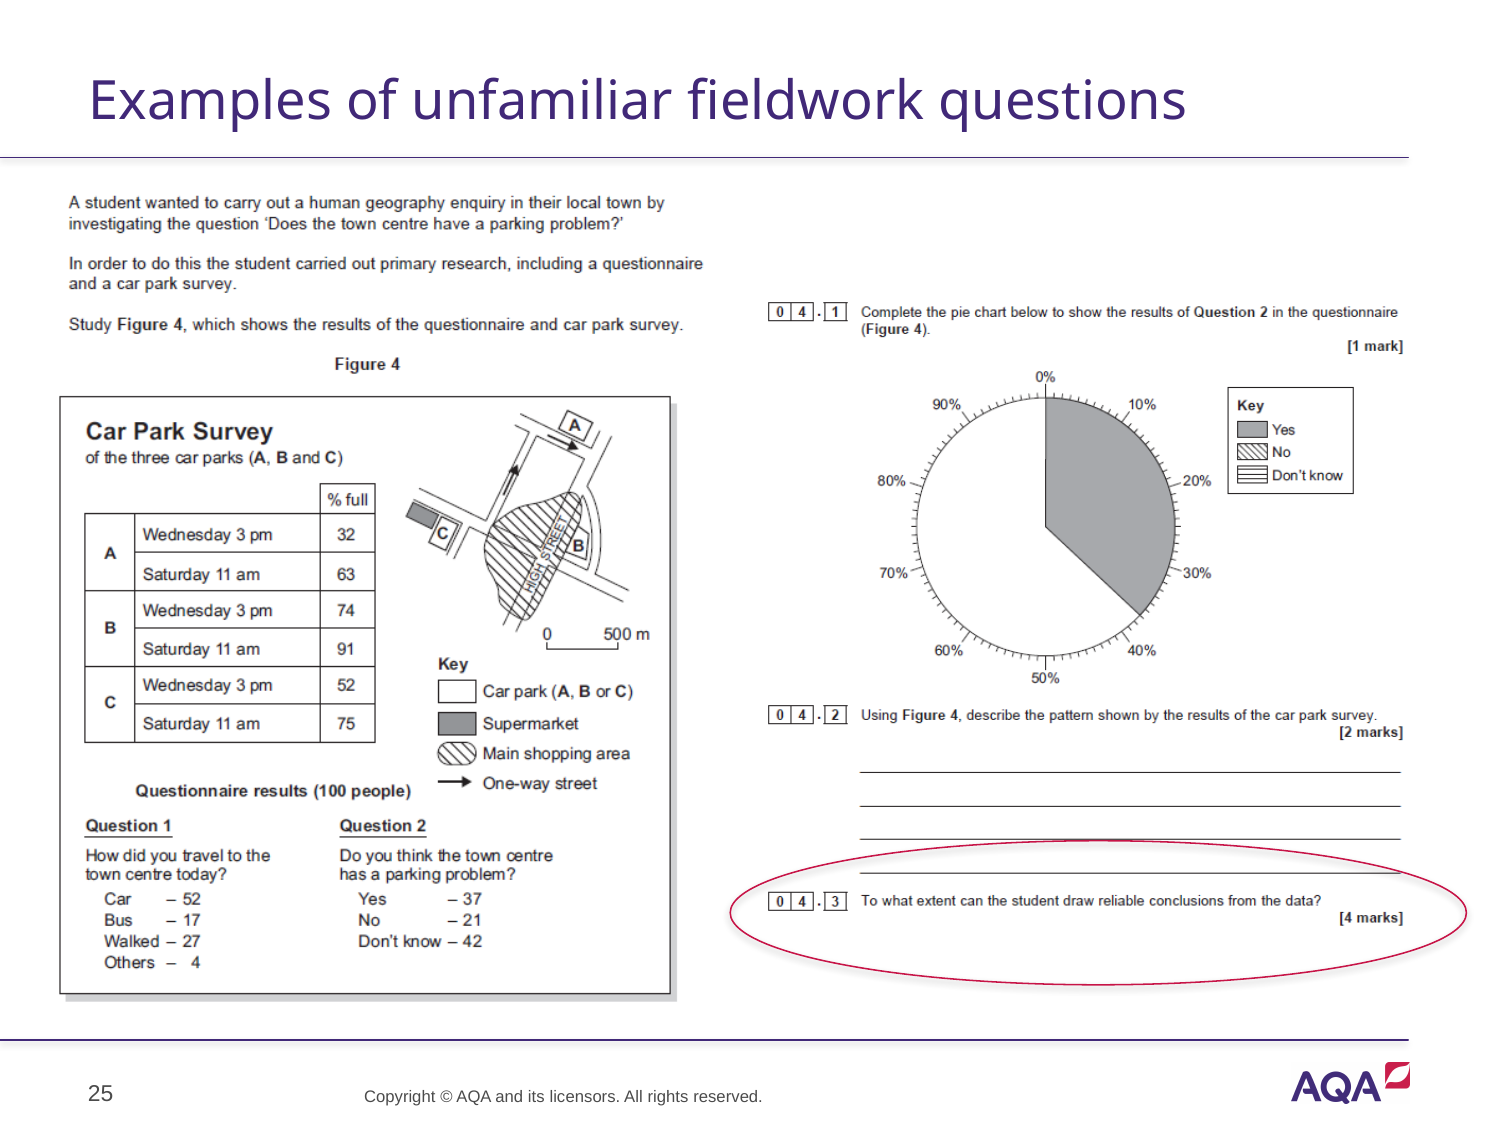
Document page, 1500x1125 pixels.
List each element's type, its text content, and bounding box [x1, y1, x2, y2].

picture [764, 281, 1409, 948]
picture [1291, 1062, 1410, 1104]
title Examples of unfamiliar fieldwork questions [88, 72, 1409, 144]
text_box [1412, 874, 1468, 952]
footer Copyright © AQA and its licensors. All rights reserved. [324, 1084, 764, 1124]
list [57, 181, 707, 1019]
slide_number 25 [72, 1062, 188, 1123]
text_box [729, 883, 759, 942]
text_box [800, 956, 1396, 986]
